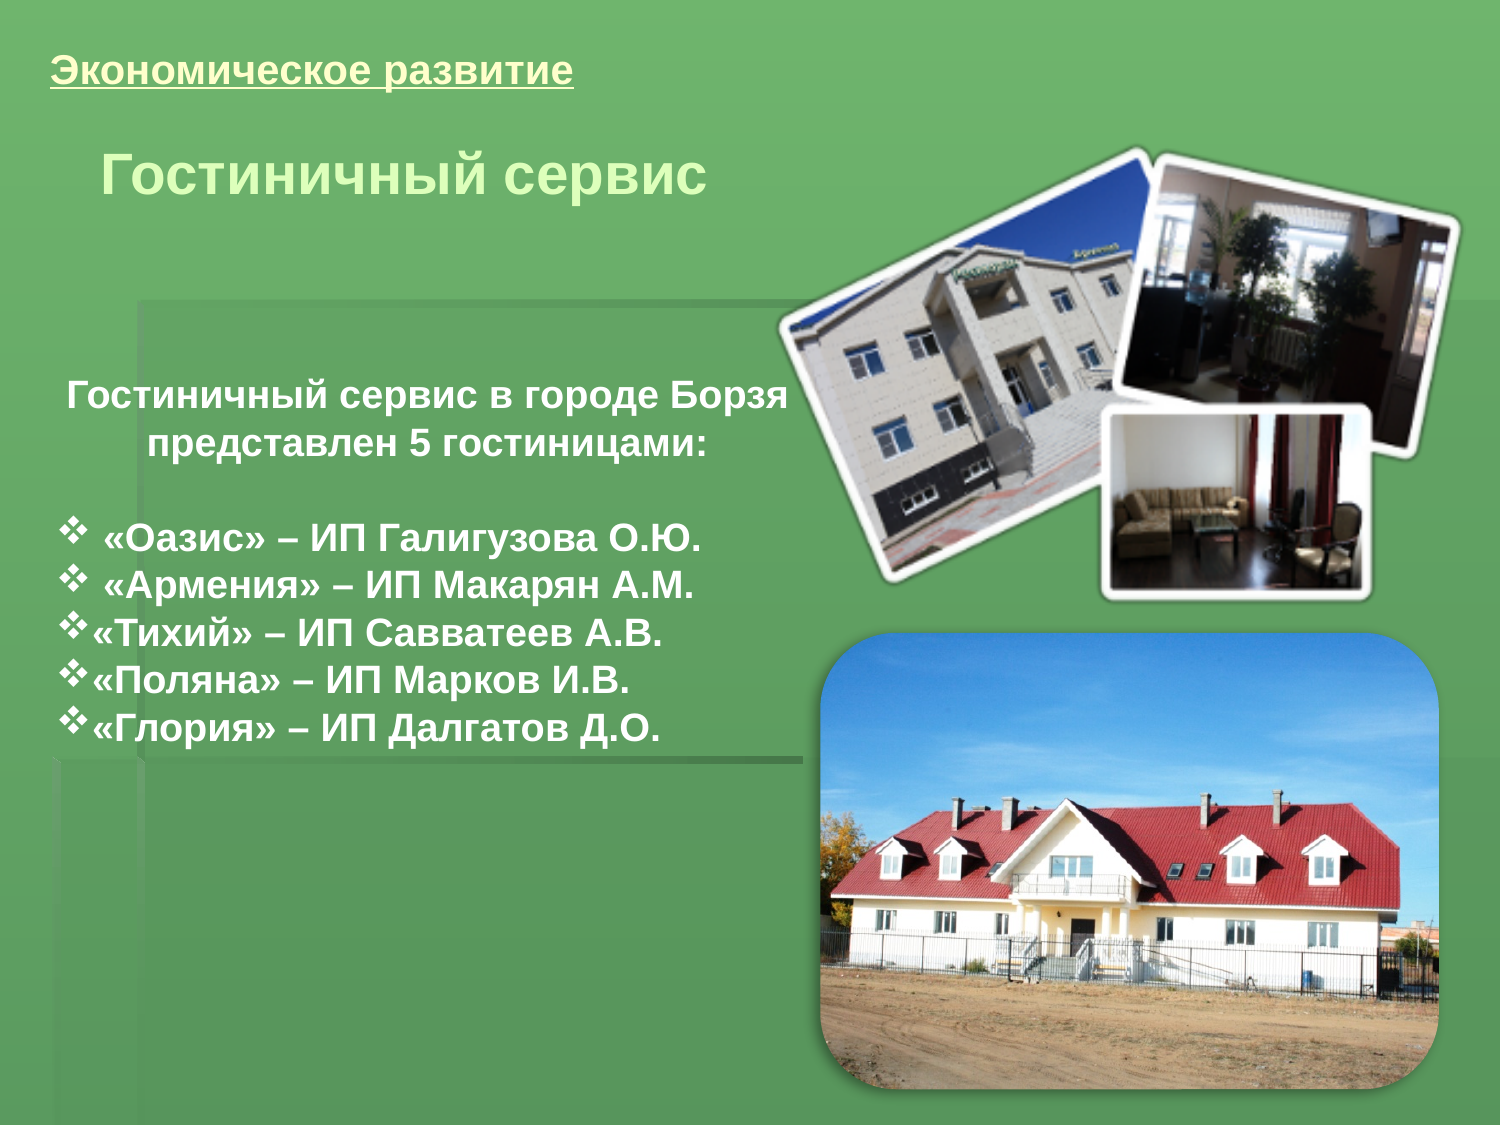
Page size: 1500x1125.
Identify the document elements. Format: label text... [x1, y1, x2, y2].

text_box Гостиничный сервис в городе Борзя представлен 5 гостиницами: «Оазис» – ИП Галигузова О.Ю. «Армения» – ИП Макарян А.М. «Тихий» – ИП Савватеев А.В. «Поляна» – ИП Марков И.В. «Глория» – ИП Далгатов Д.О. [41, 361, 815, 852]
text_box Гостиничный сервис [86, 128, 724, 214]
picture [773, 140, 1466, 610]
text_box Экономическое развитие [35, 35, 668, 100]
picture [820, 632, 1440, 1090]
